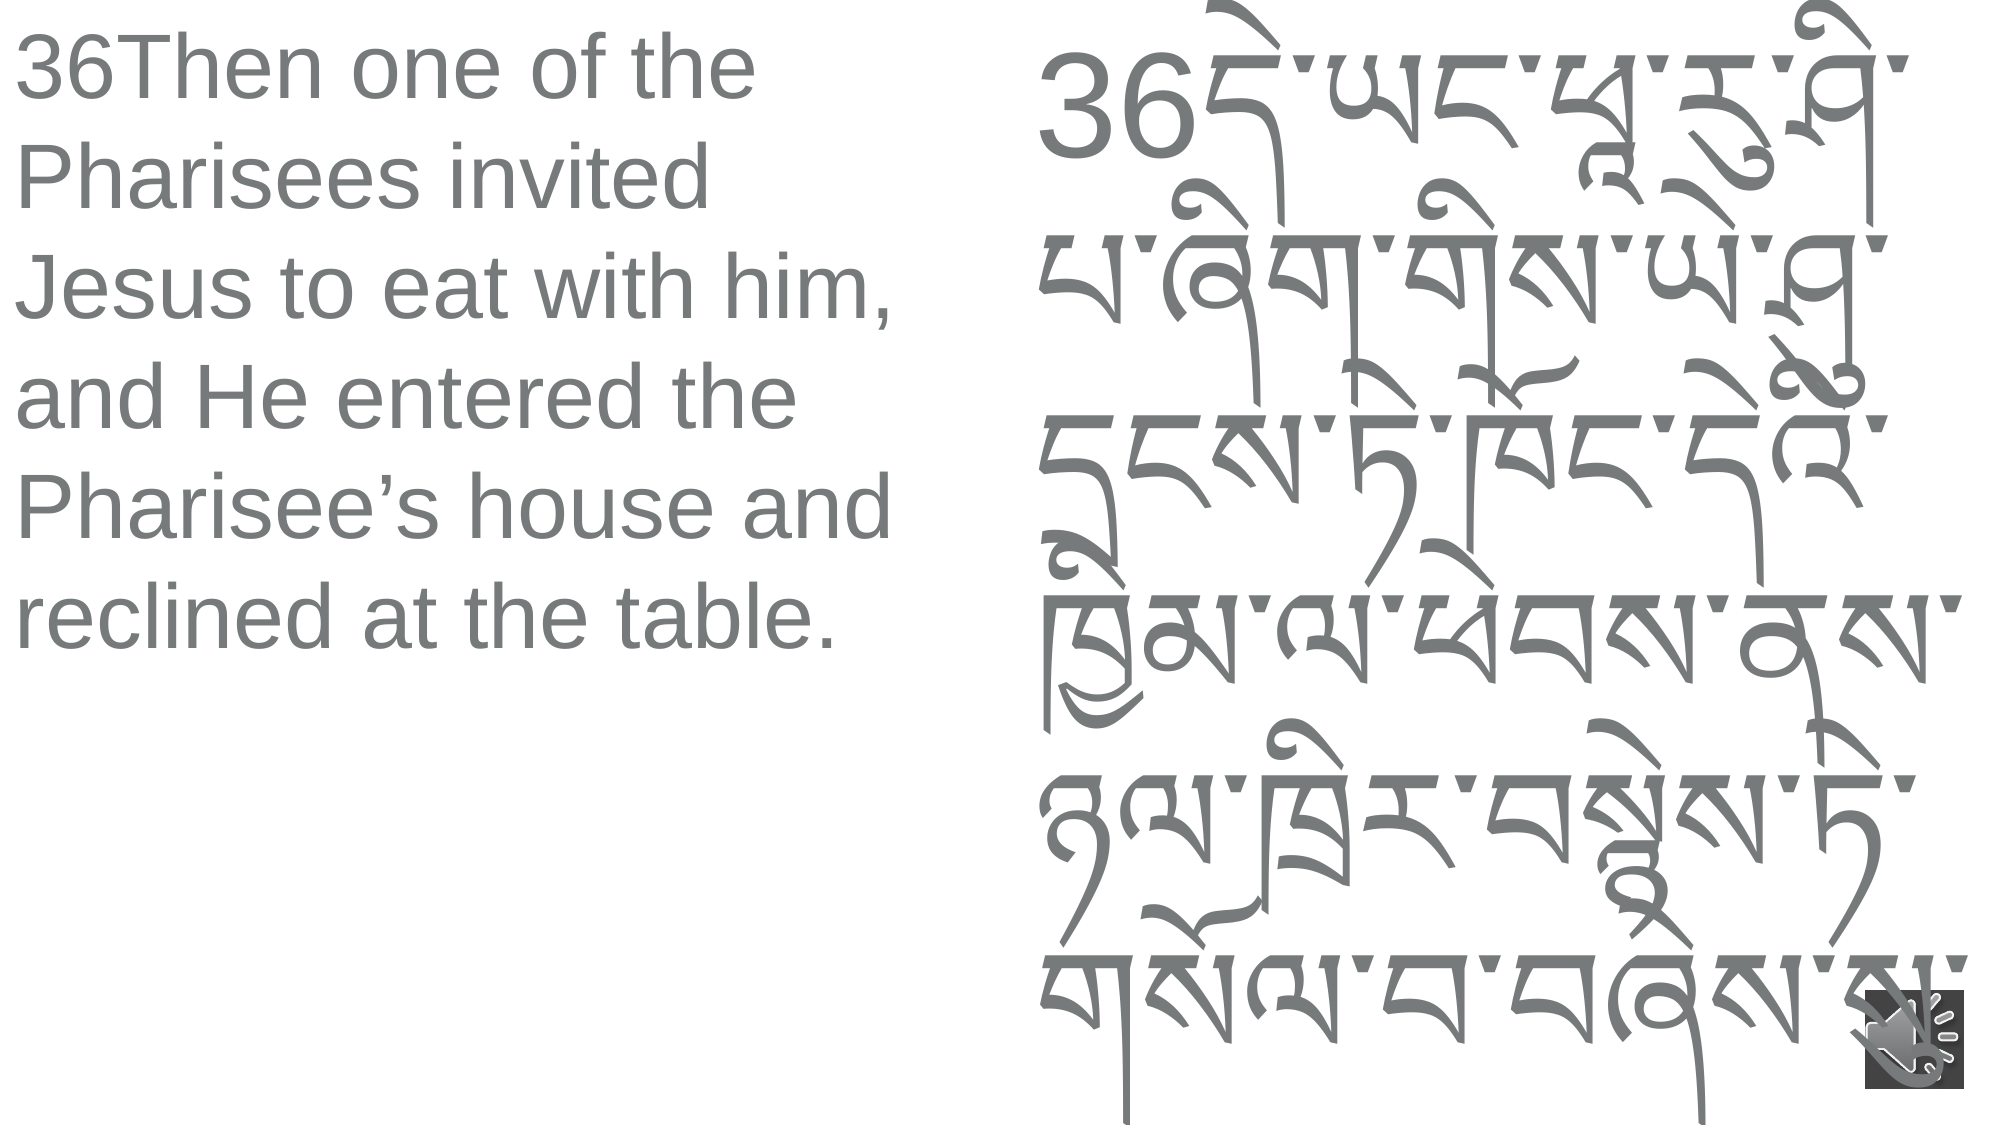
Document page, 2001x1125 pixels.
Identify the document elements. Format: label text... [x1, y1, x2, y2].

text_box 36དེ་ཡང་ཕཱ་རུ་ཤི་པ་ཞིག་གིས་ཡེ་ཤུ་དྲངས་ཏེ་ཁོང་དེའི་ཁྱིམ་ལ་ཕེབས་ནས་ཉལ་ཁྲིར་བསྙེས་ཏེ་གསོལ་བ་བཞེས་སུ་བཞུགས། [1019, 0, 2000, 1125]
text_box 36Then one of the Pharisees invited Jesus to eat with him, and He entered the Pharisee’s house and reclined at the table. [0, 0, 981, 1125]
picture [1864, 989, 1965, 1090]
